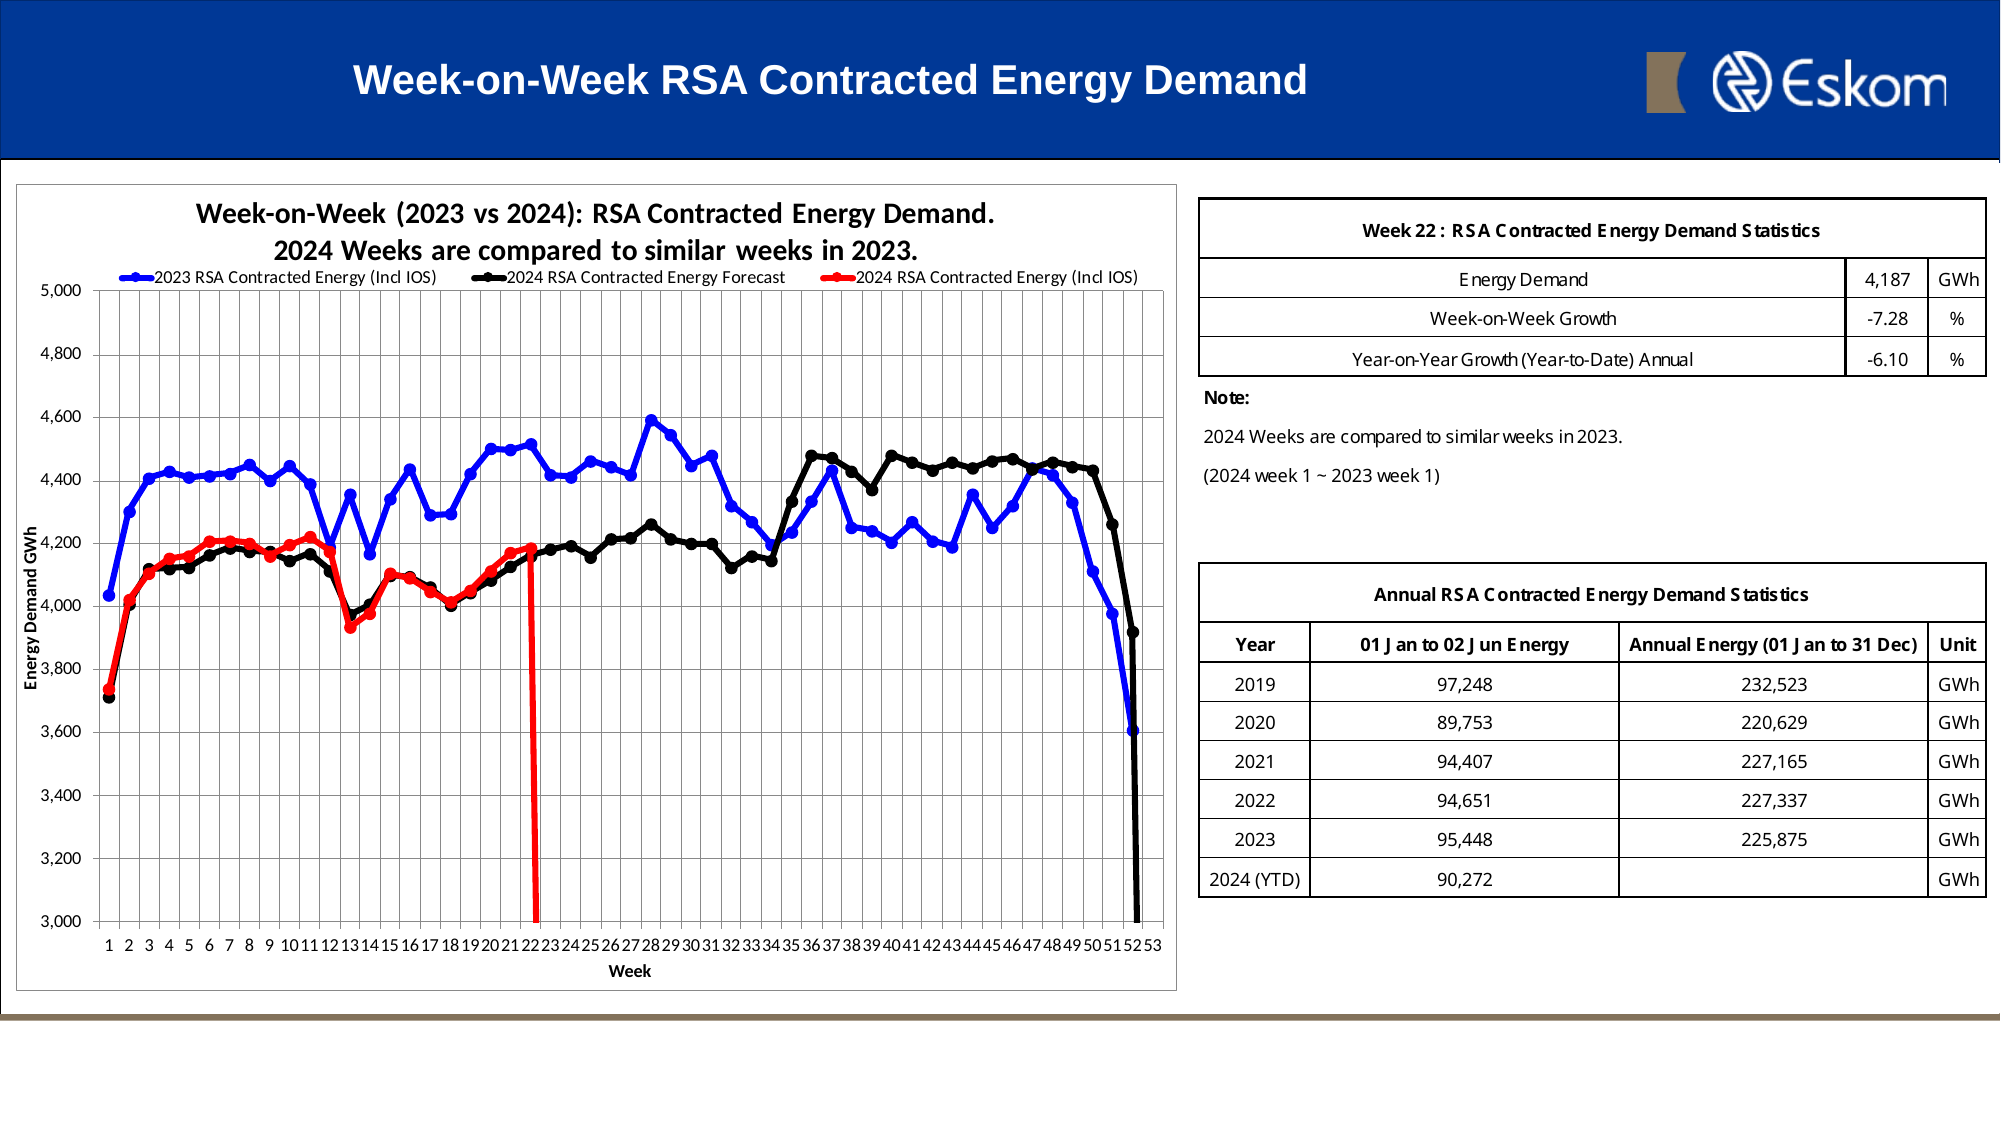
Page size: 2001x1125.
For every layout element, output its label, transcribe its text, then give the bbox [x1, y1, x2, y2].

text_box Week-on-Week RSA Contracted Energy Demand [338, 27, 1355, 137]
picture [0, 158, 2000, 1016]
